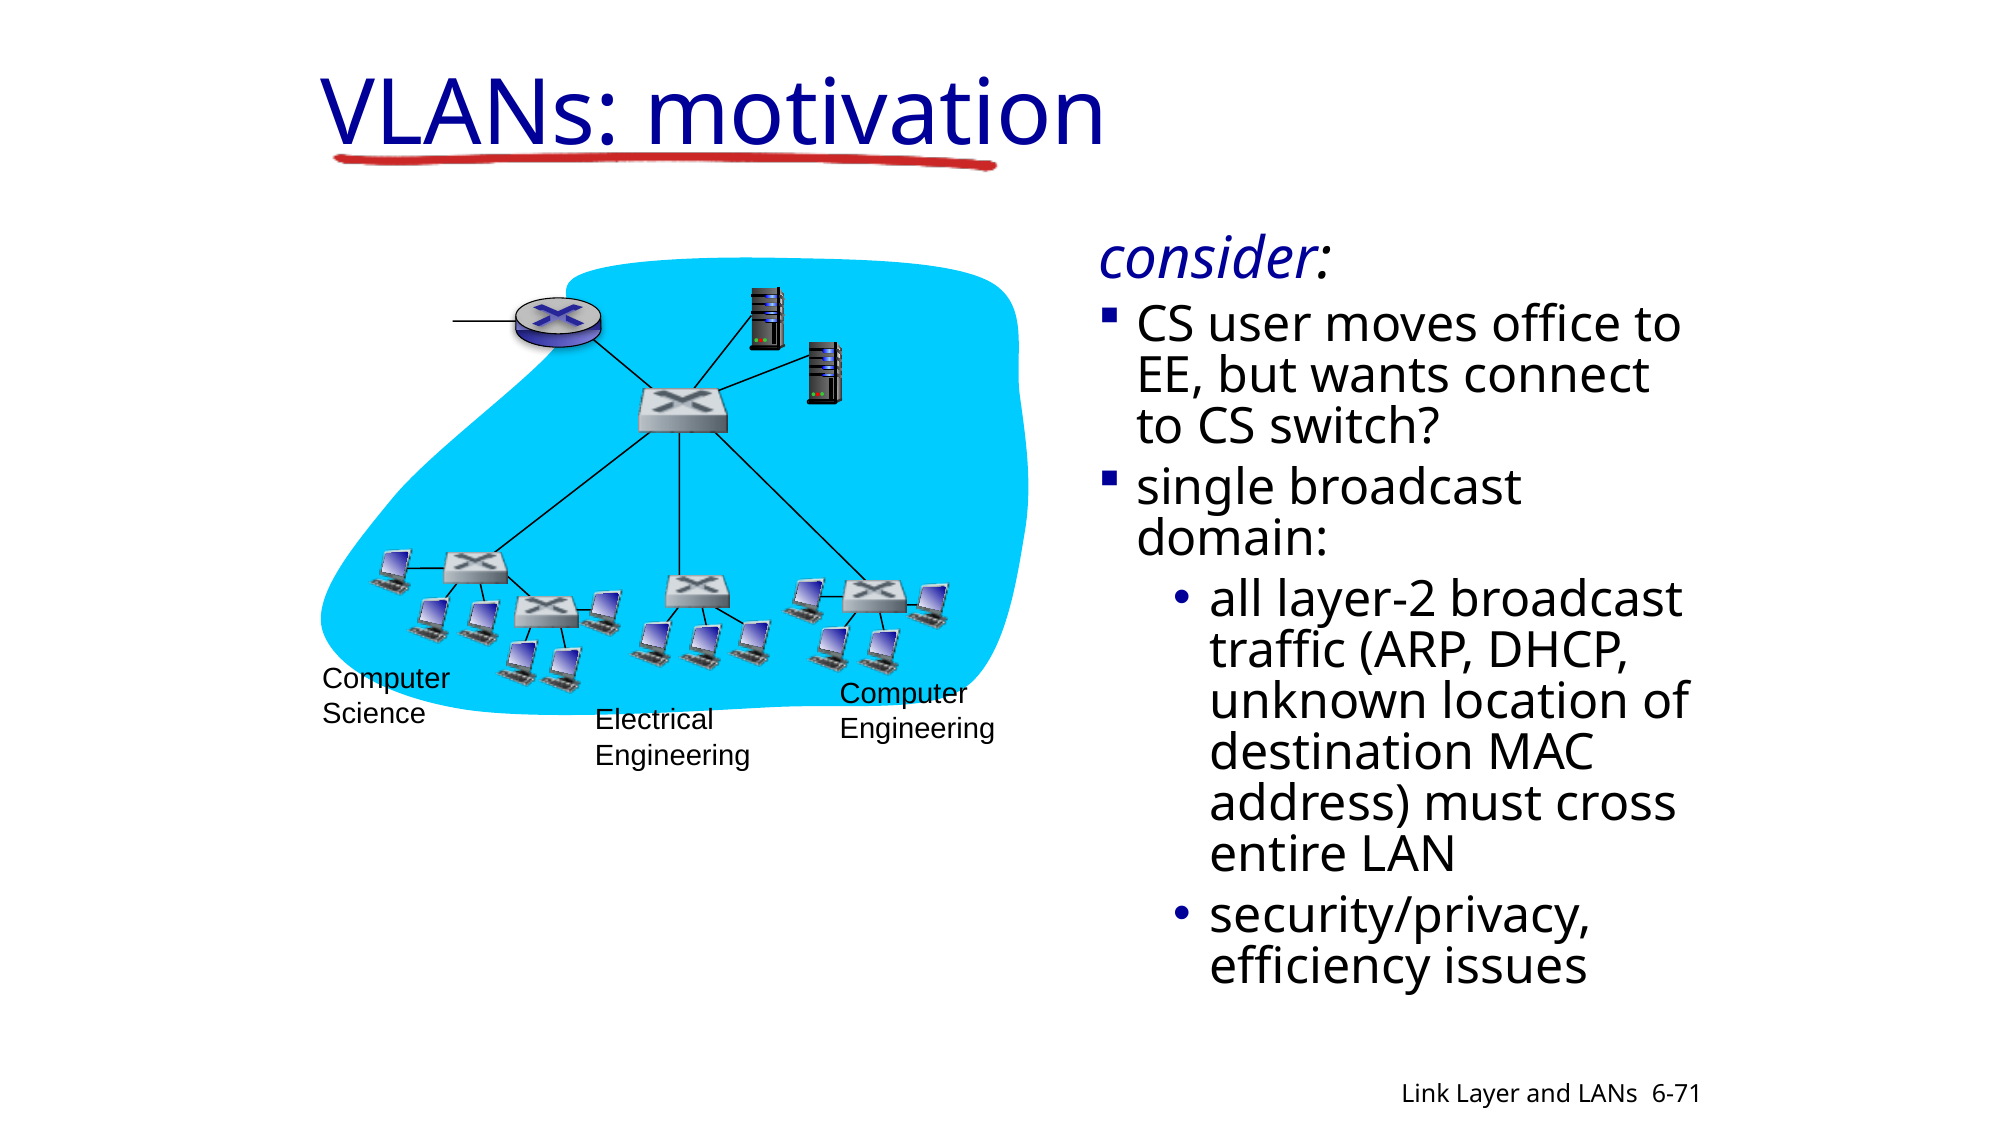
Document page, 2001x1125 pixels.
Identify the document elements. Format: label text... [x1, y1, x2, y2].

title VLANs: motivation [305, 14, 1581, 202]
picture [843, 581, 896, 612]
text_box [397, 595, 452, 648]
picture [639, 389, 727, 432]
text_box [619, 618, 674, 671]
text_box Electrical Engineering [580, 693, 767, 779]
text_box [474, 659, 580, 716]
list consider: CS user moves office to EE, but wants connect to CS switch? single broadcast domain: all layer-2 broadcast traffic (ARP, DHCP, unknown location of destination MAC address) must cross entire LAN security/privacy, efficiency issues [1083, 223, 1725, 863]
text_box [772, 576, 827, 629]
text_box [587, 636, 824, 708]
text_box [485, 638, 541, 690]
text_box [320, 257, 1029, 667]
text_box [807, 342, 843, 404]
text_box Computer Science [307, 652, 474, 737]
picture [666, 576, 729, 607]
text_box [846, 627, 902, 679]
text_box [750, 287, 786, 350]
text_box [796, 623, 852, 676]
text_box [718, 618, 773, 670]
picture [515, 597, 569, 627]
picture [329, 148, 1006, 178]
picture [444, 553, 507, 583]
slide_number 6-71 [1637, 1069, 1728, 1115]
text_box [669, 622, 724, 674]
footer Link Layer and LANs [1295, 1069, 1654, 1110]
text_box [515, 297, 602, 348]
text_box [529, 645, 584, 697]
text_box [569, 588, 624, 640]
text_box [896, 581, 951, 634]
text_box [358, 547, 414, 599]
text_box Computer Engineering [824, 667, 1011, 753]
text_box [447, 598, 502, 651]
